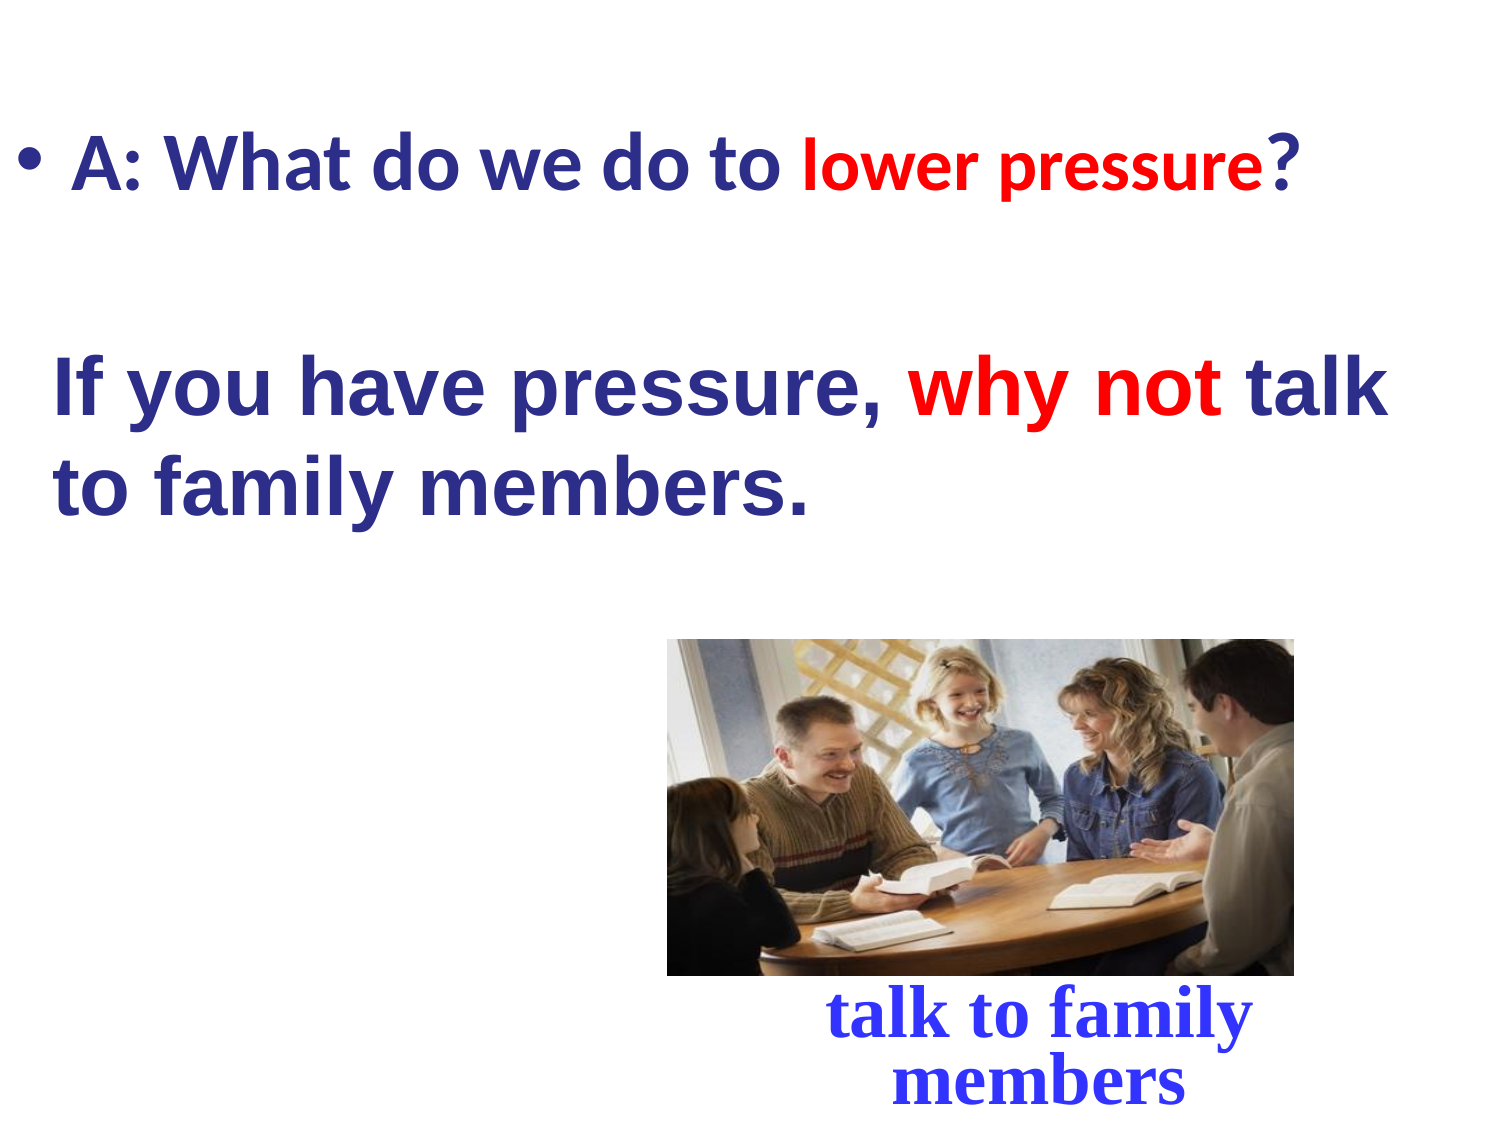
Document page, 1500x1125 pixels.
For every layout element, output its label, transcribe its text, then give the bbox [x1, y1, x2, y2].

text_box talk to family members [679, 976, 1400, 1125]
list A: What do we do to lower pressure? [0, 99, 1451, 753]
text_box If you have pressure, why not talk to family members. [37, 324, 1432, 540]
picture [666, 639, 1294, 977]
